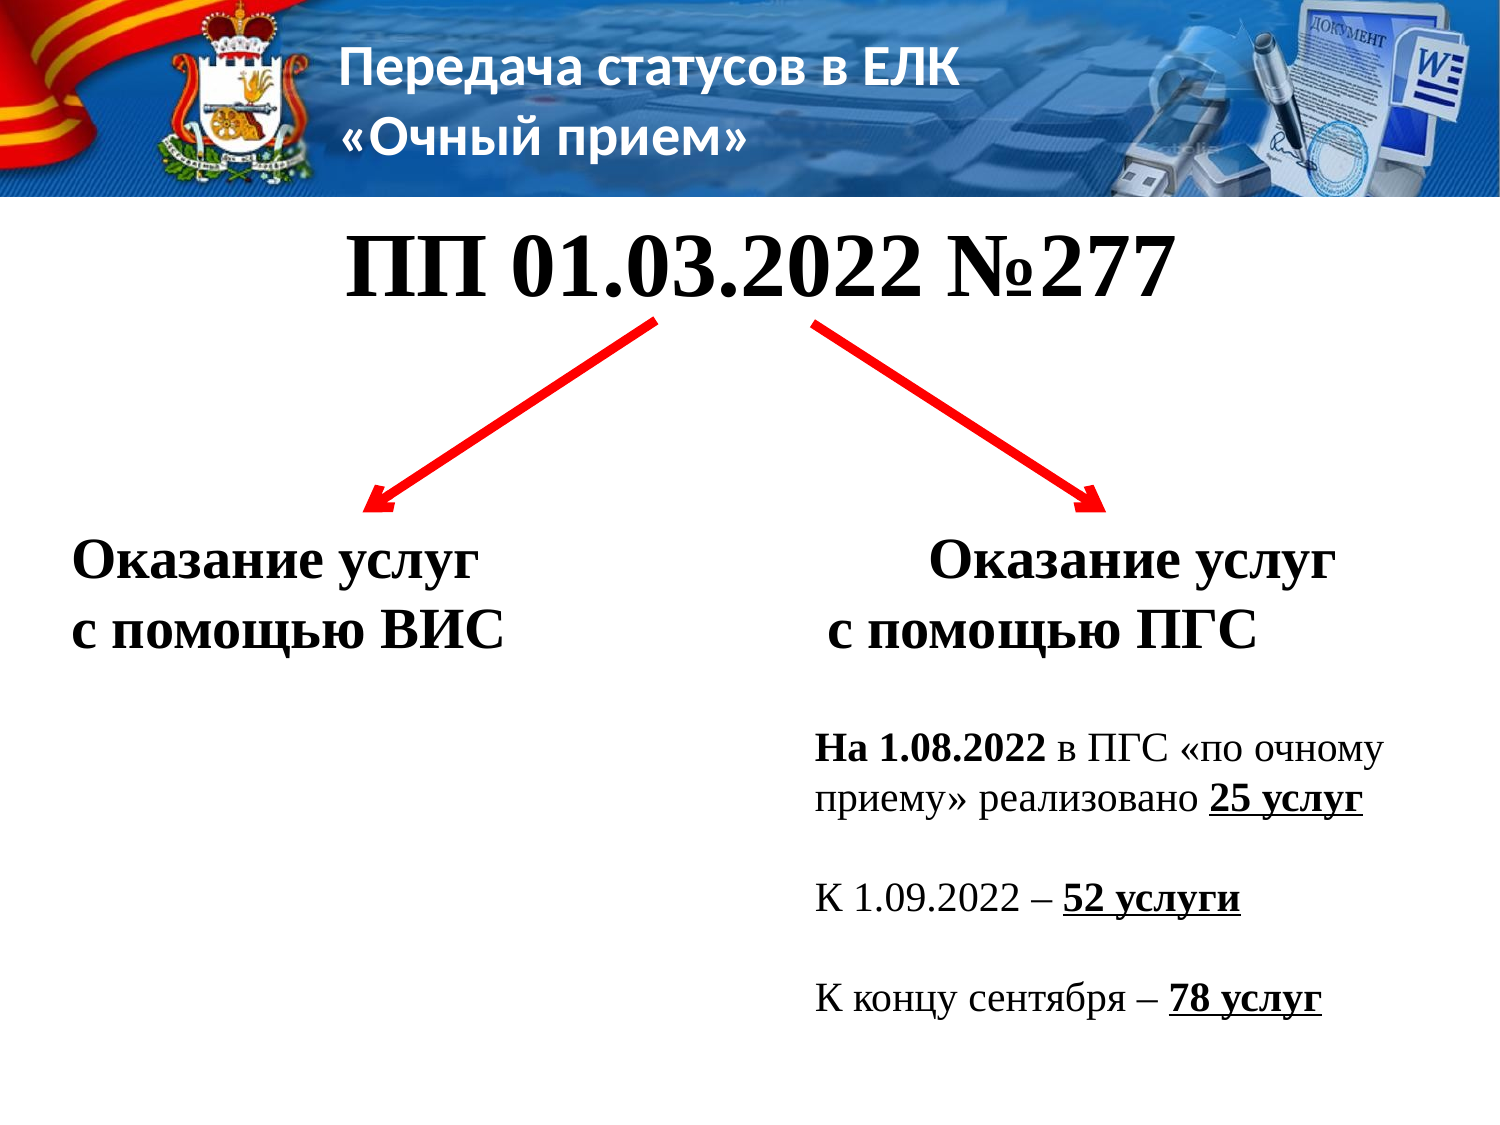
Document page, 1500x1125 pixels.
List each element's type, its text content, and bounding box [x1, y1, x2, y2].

text_box Передача статусов в ЕЛК «Очный прием» [323, 19, 989, 175]
text_box ПП 01.03.2022 №277 [330, 197, 1217, 322]
text_box Оказание услуг с помощью ВИС [56, 512, 522, 668]
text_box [812, 323, 1107, 513]
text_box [362, 320, 657, 513]
text_box На 1.08.2022 в ПГС «по очному приему» реализовано 25 услуг К 1.09.2022 – 52 услуги К концу сентября – 78 услуг [799, 712, 1500, 1028]
text_box Оказание услуг с помощью ПГС [812, 512, 1400, 668]
picture [0, 0, 1500, 197]
